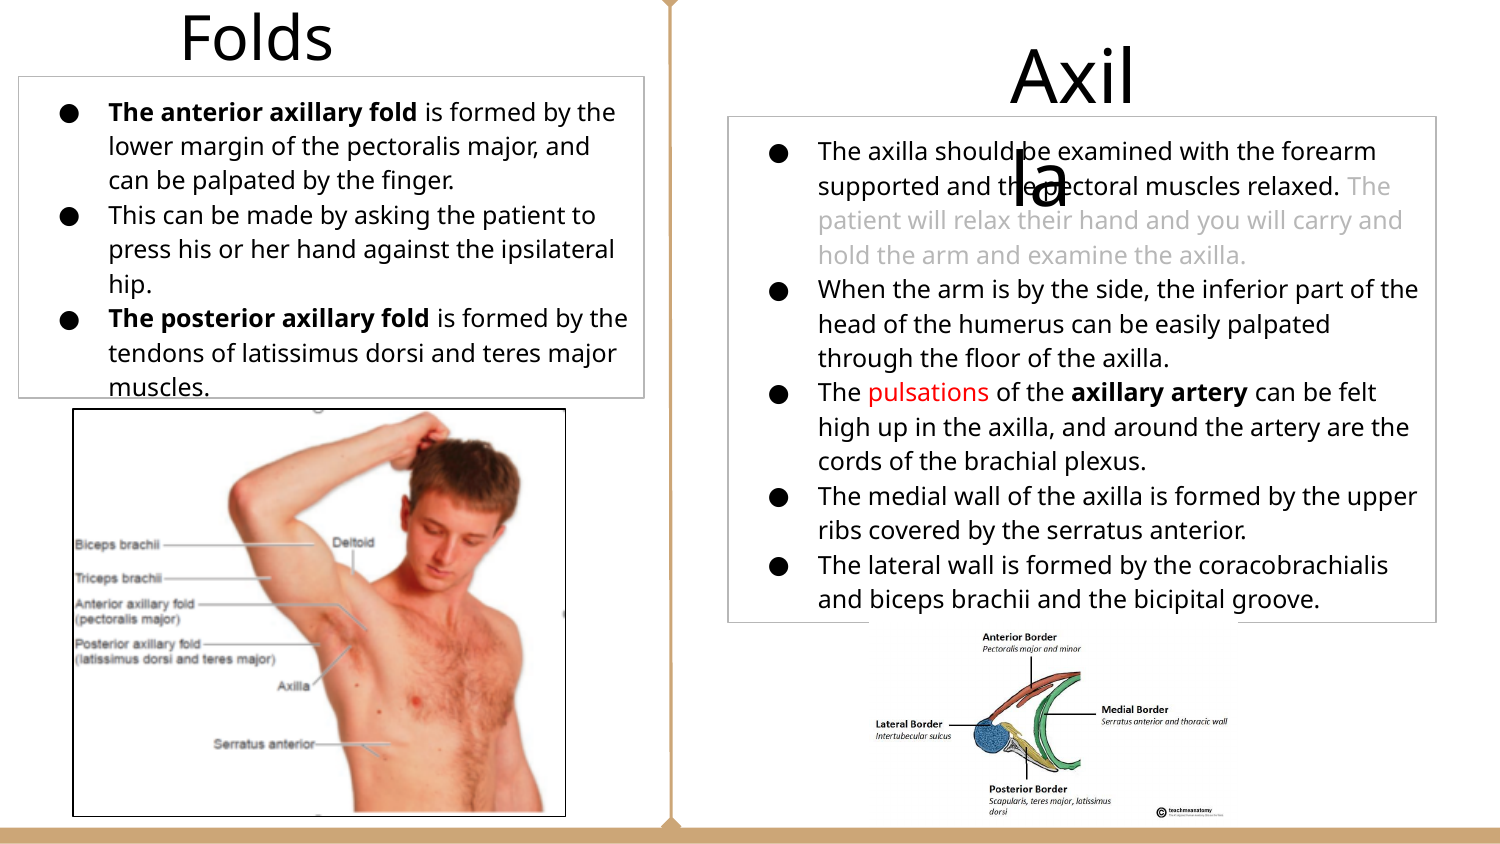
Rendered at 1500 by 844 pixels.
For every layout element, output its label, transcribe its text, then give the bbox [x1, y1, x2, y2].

picture [869, 622, 1238, 827]
text_box The axilla should be examined with the forearm supported and the pectoral muscles relaxed. The patient will relax their hand and you will carry and hold the arm and examine the axilla. When the arm is by the side, the inferior part of the head of the humerus can be easily palpated through the floor of the axilla. The pulsations of the axillary artery can be felt high up in the axilla, and around the artery are the cords of the brachial plexus. The medial wall of the axilla is formed by the upper ribs covered by the serratus anterior. The lateral wall is formed by the coracobrachialis and biceps brachii and the bicipital groove. [727, 116, 1437, 623]
picture [73, 409, 565, 817]
list The anterior axillary fold is formed by the lower margin of the pectoralis major, and can be palpated by the finger. This can be made by asking the patient to press his or her hand against the ipsilateral hip. The posterior axillary fold is formed by the tendons of latissimus dorsi and teres major muscles. [18, 76, 645, 399]
text_box Axilla [995, 0, 1169, 113]
title Axillary Folds [164, 0, 478, 76]
